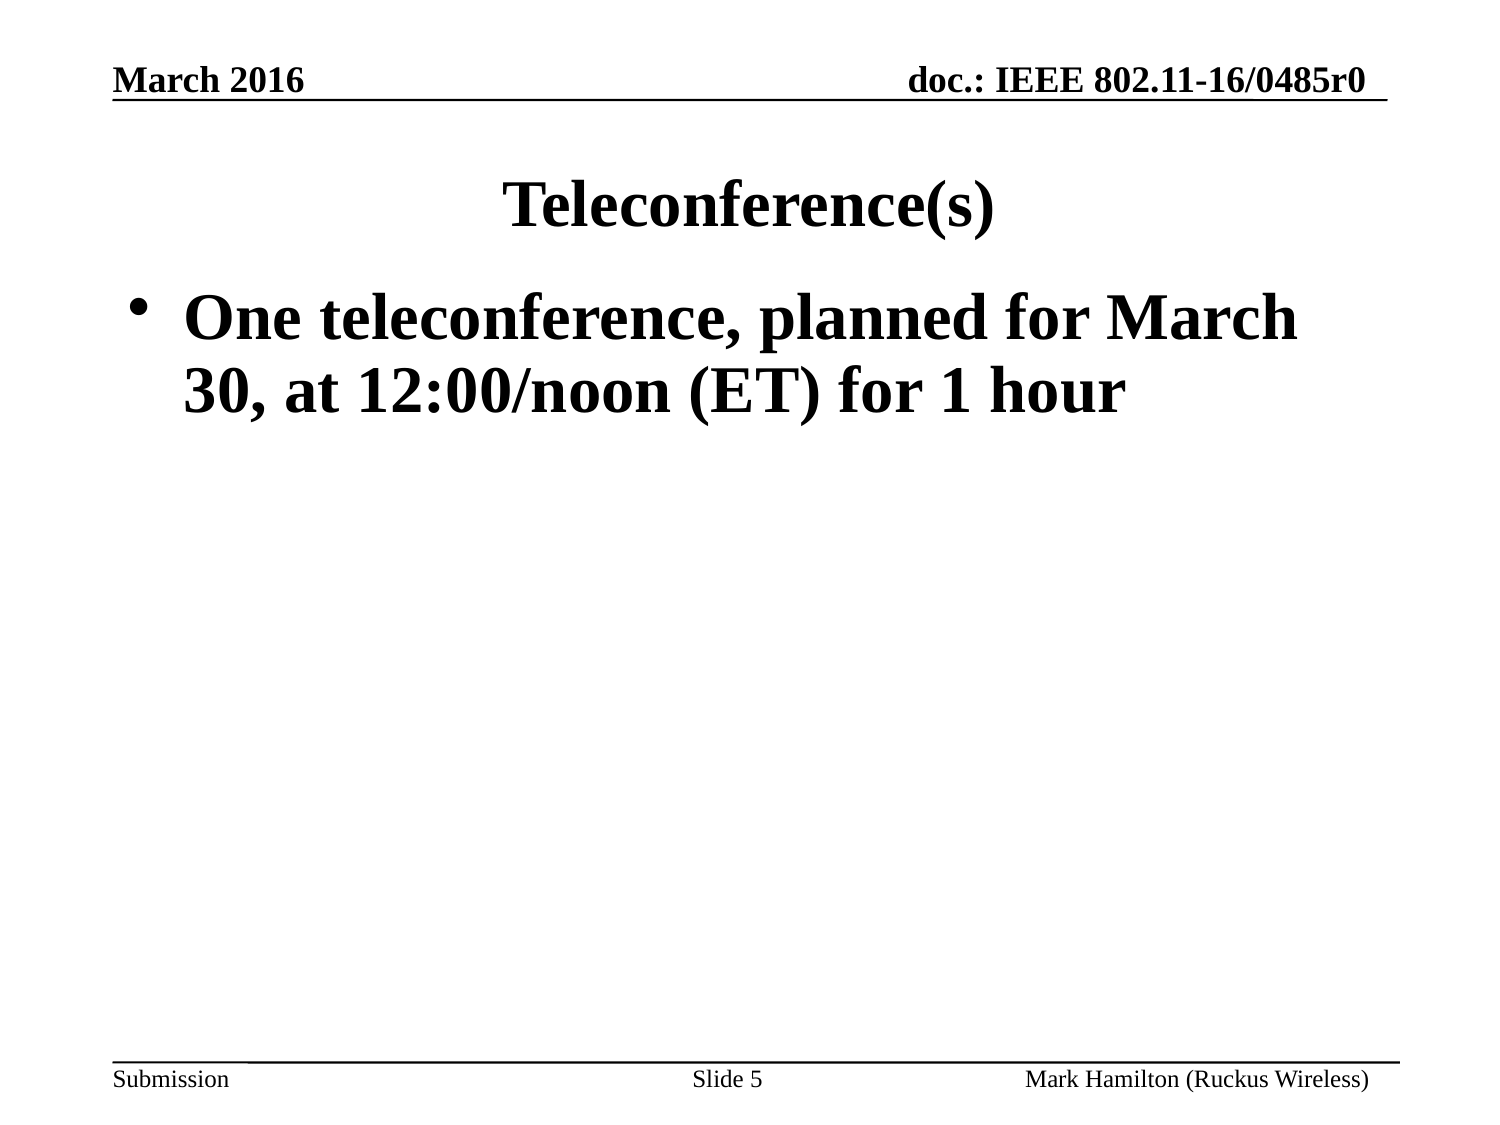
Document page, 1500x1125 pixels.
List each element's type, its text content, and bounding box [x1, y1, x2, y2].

title Teleconference(s) [112, 112, 1388, 274]
list One teleconference, planned for March 30, at 12:00/noon (ET) for 1 hour [112, 274, 1388, 1001]
